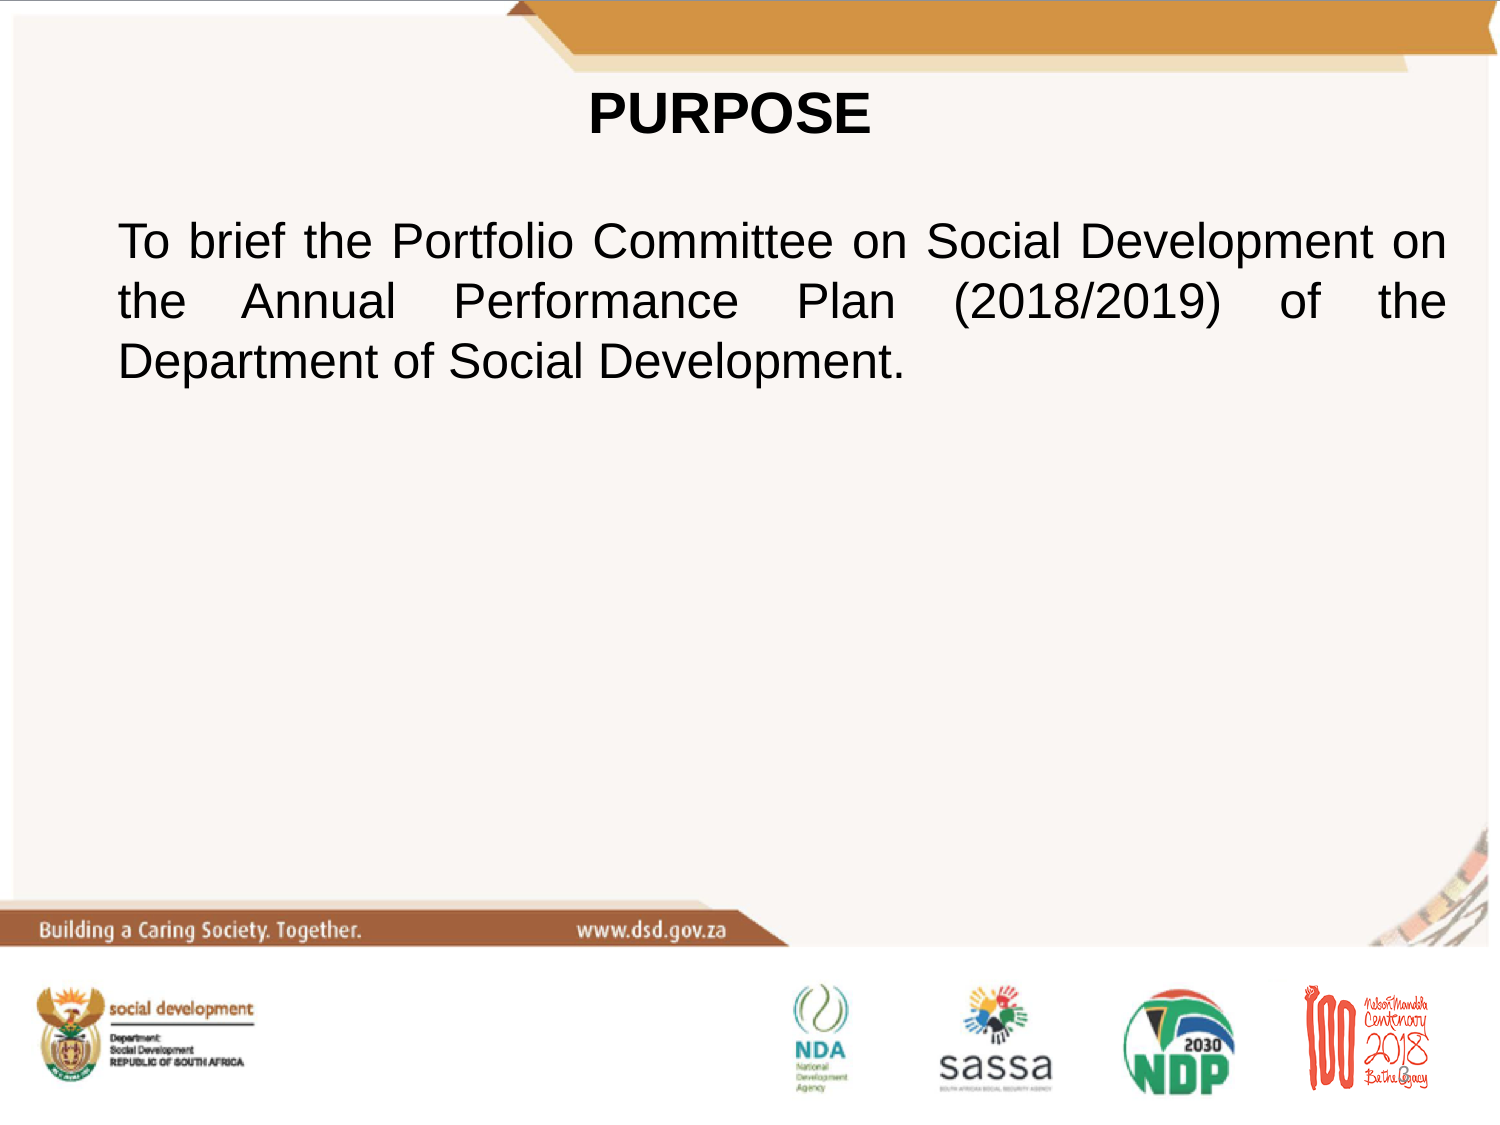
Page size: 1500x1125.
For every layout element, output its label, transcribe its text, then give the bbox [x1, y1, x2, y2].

text_box To brief the Portfolio Committee on Social Development on the Annual Performance Plan (2018/2019) of the Department of Social Development. [27, 200, 1463, 806]
title PURPOSE [27, 43, 1434, 177]
picture [0, 0, 1500, 1125]
slide_number 3 [1074, 1042, 1425, 1103]
